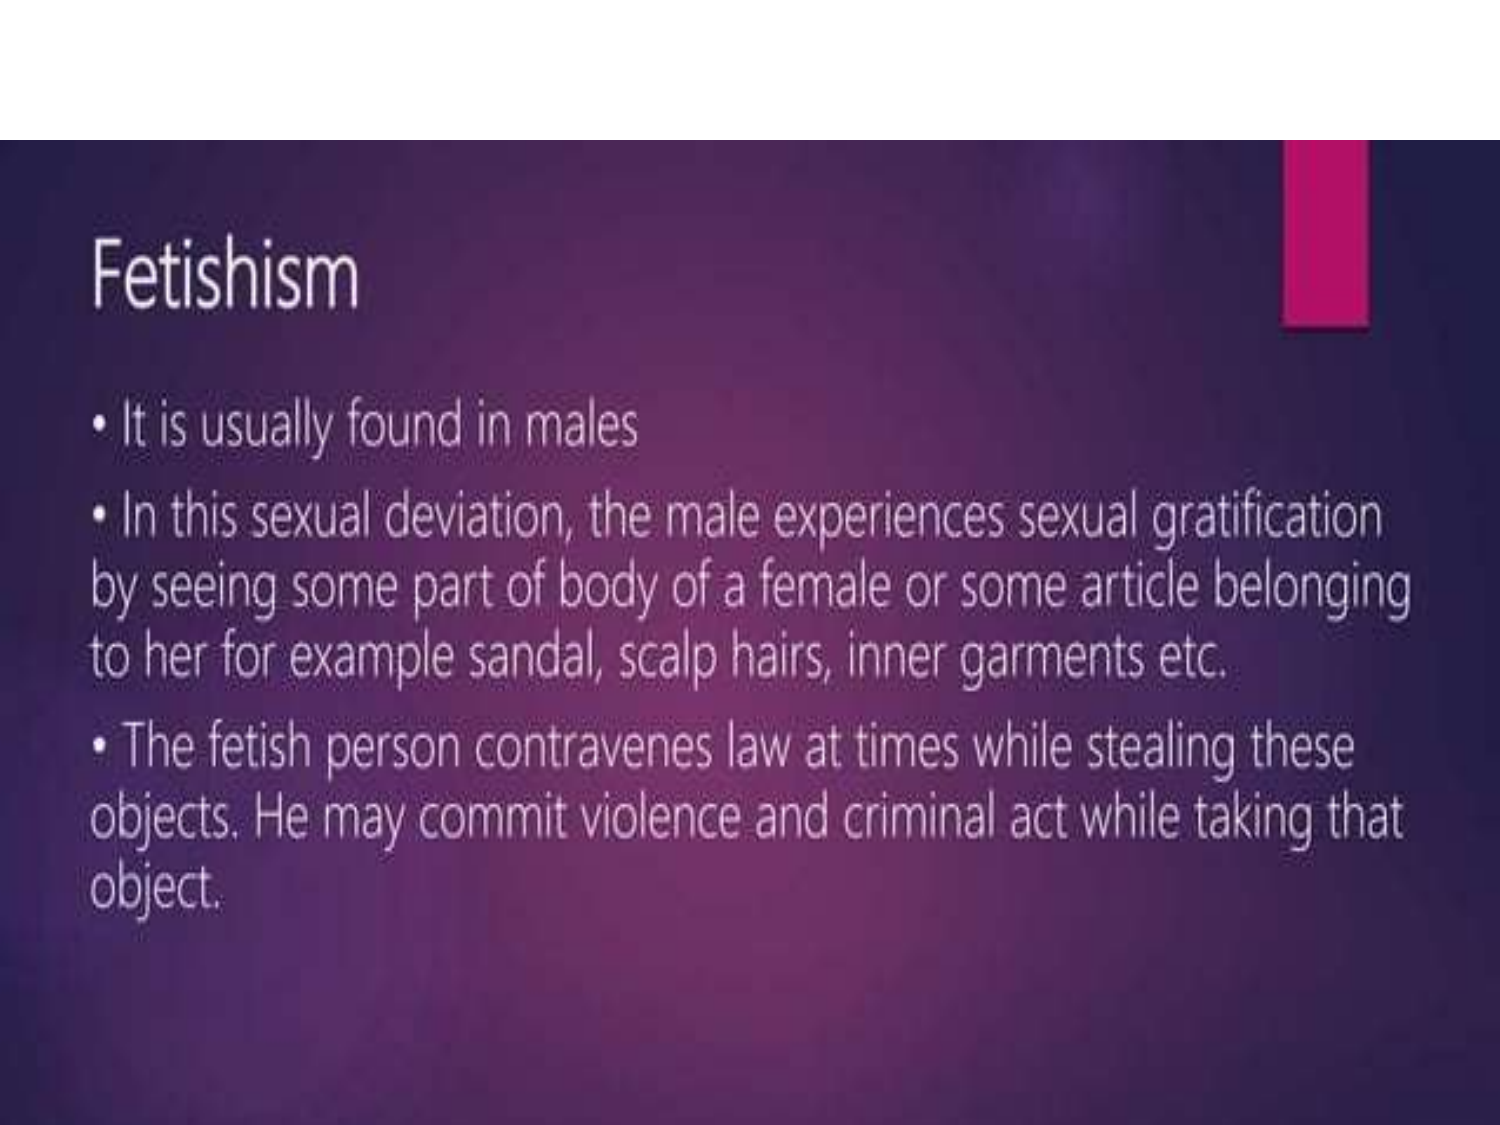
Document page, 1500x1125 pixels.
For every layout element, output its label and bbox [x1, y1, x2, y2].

picture [0, 139, 1500, 1125]
